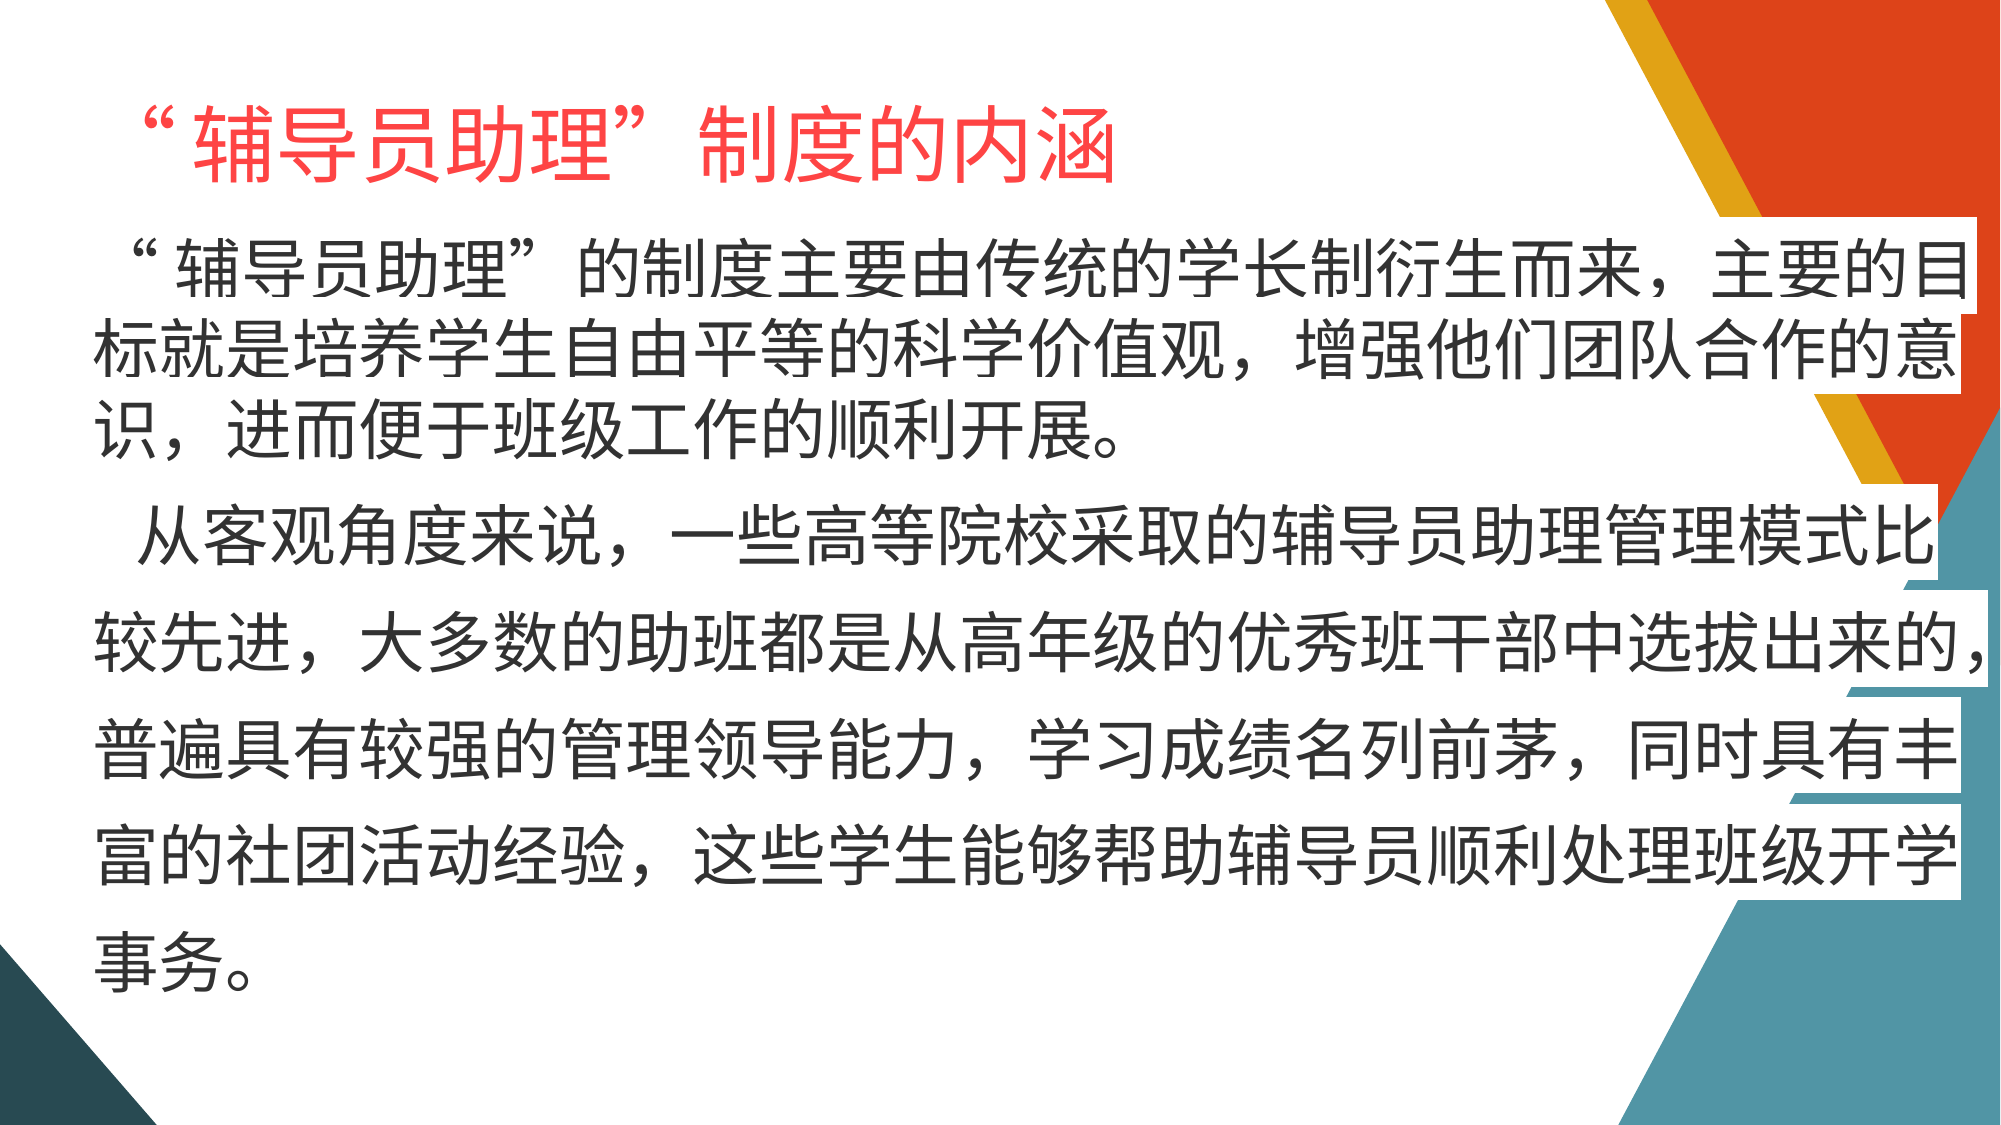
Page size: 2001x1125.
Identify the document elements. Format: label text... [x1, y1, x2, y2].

text_box “辅导员助理”制度的内涵 [77, 42, 1209, 220]
text_box “辅导员助理”的制度主要由传统的学长制衍生而来，主要的目标就是培养学生自由平等的科学价值观，增强他们团队合作的意识，进而便于班级工作的顺利开展。 从客观角度来说，一些高等院校采取的辅导员助理管理模式比较先进，大多数的助班都是从高年级的优秀班干部中选拔出来的，普遍具有较强的管理领导能力，学习成绩名列前茅，同时具有丰富的社团活动经验，这些学生能够帮助辅导员顺利处理班级开学事务。 [77, 220, 2000, 1009]
